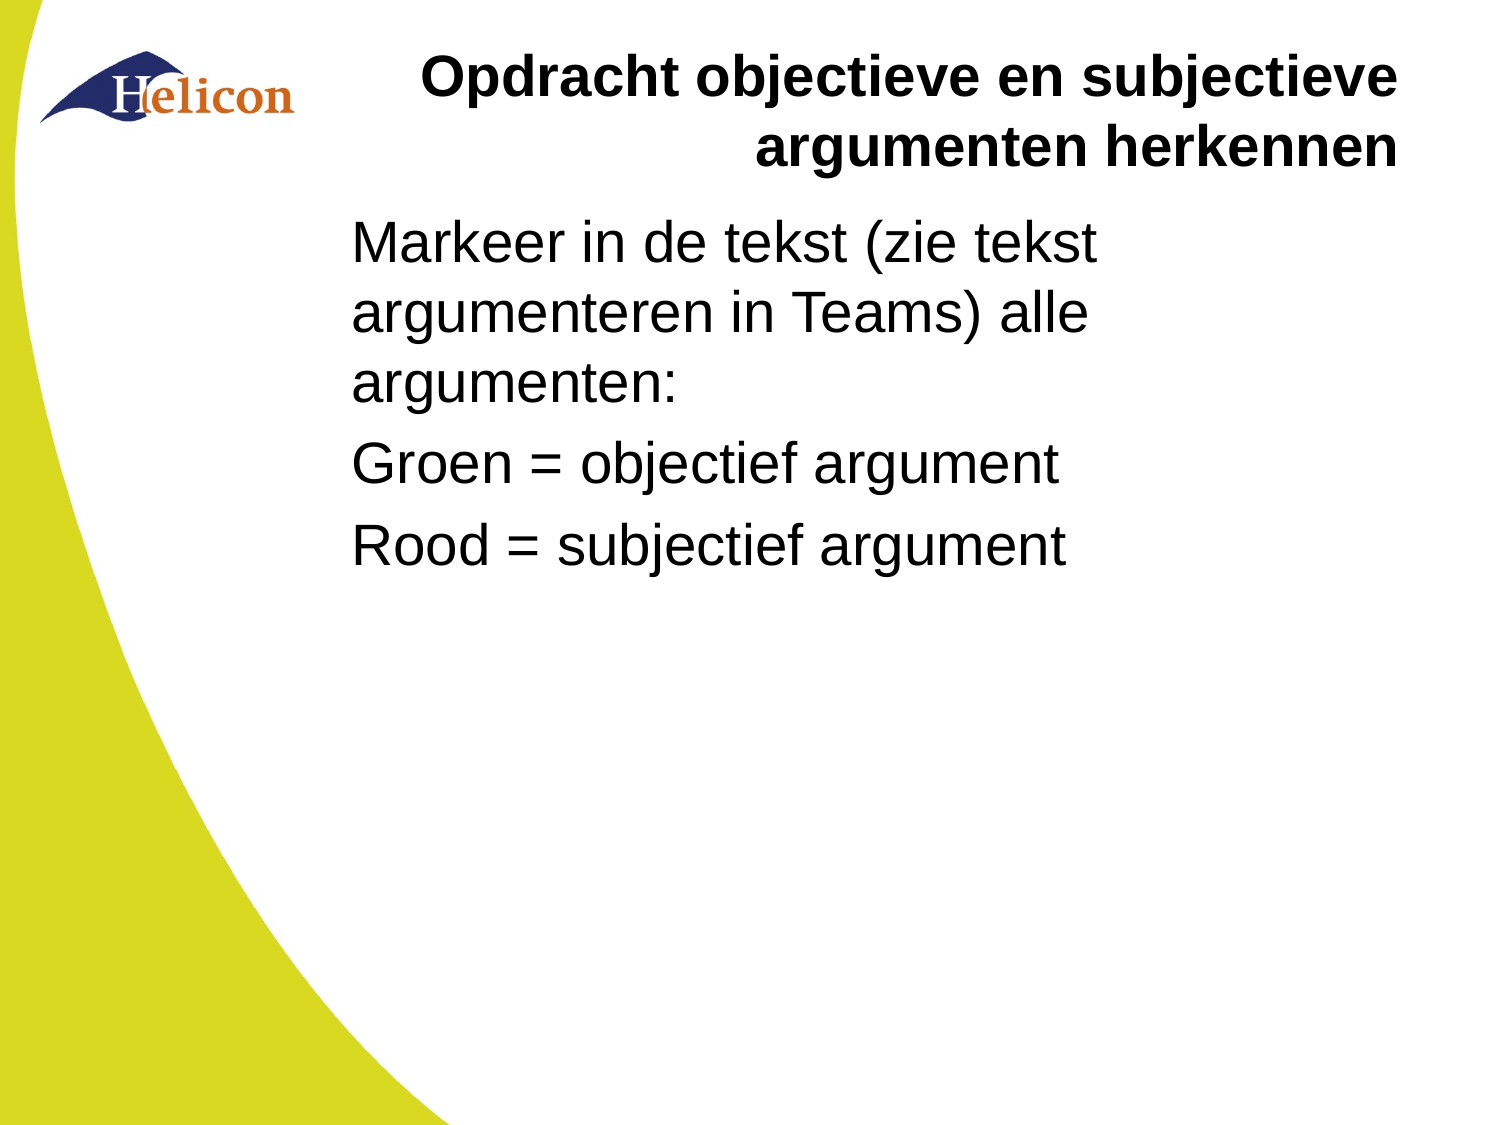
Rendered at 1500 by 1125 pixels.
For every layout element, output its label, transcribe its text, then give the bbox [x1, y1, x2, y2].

picture [0, 0, 1500, 1125]
title Opdracht objectieve en subjectieve argumenten herkennen [324, 54, 1415, 161]
list Markeer in de tekst (zie tekst argumenteren in Teams) alle argumenten: Groen = objectief argument Rood = subjectief argument [336, 196, 1425, 1005]
